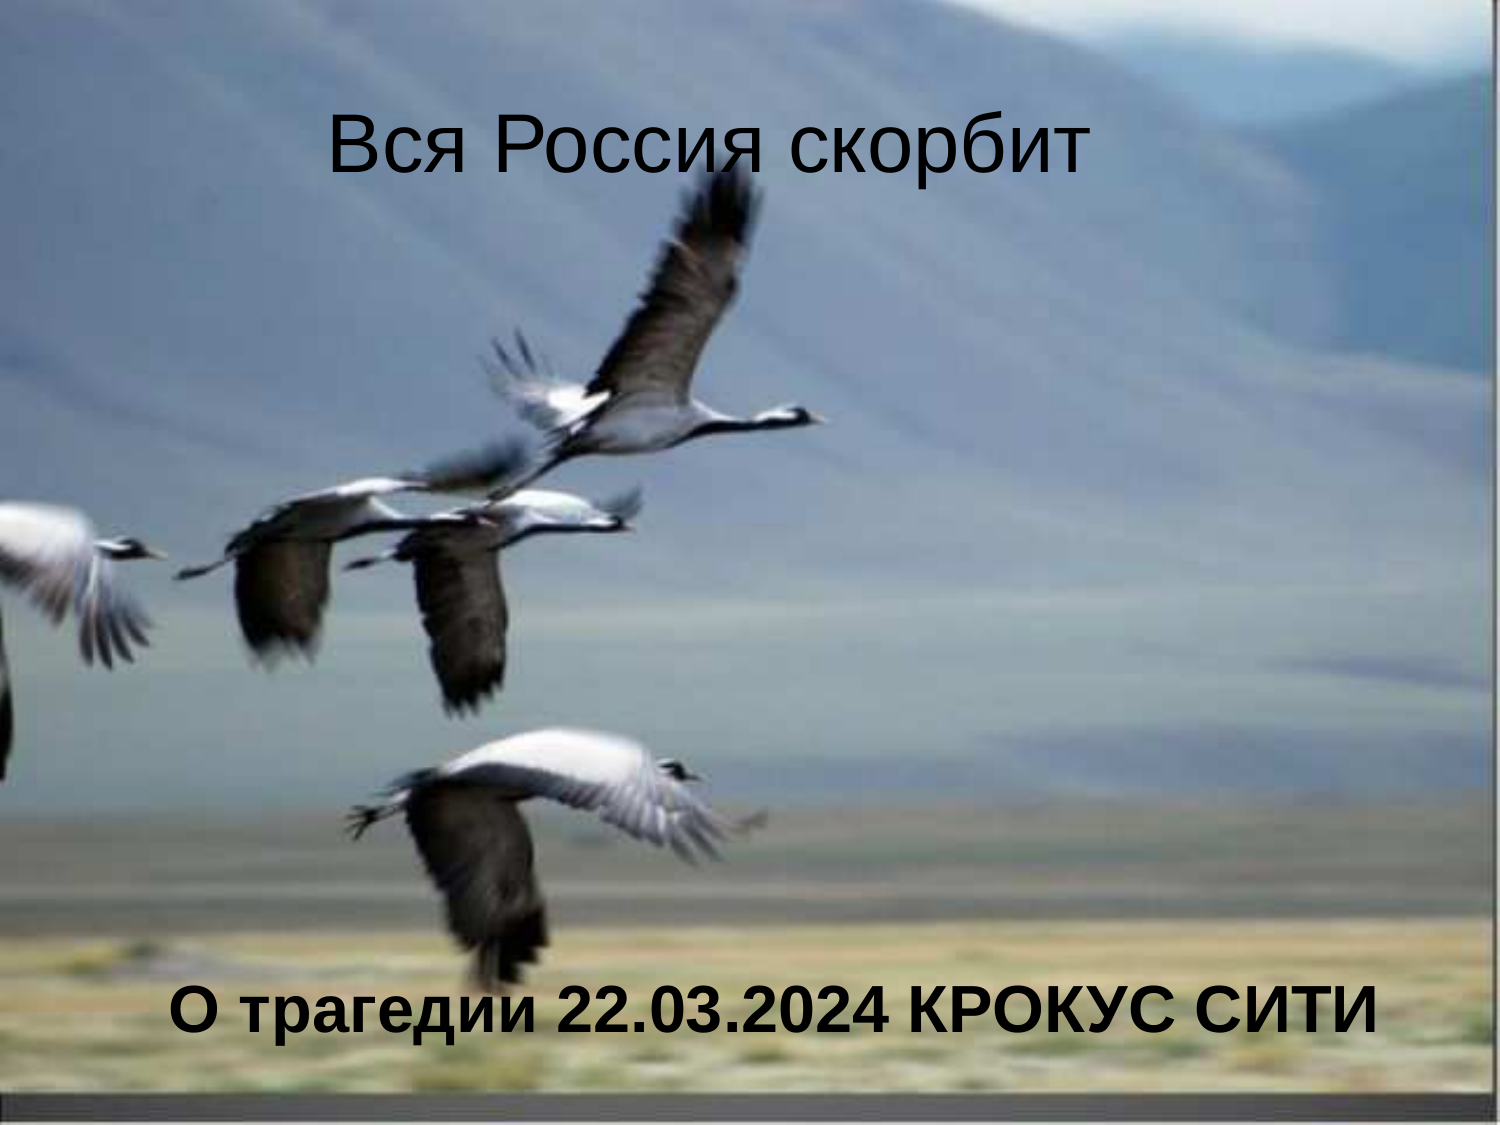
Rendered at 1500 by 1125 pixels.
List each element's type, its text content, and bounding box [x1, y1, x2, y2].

picture [0, 0, 1500, 1125]
text_box О трагедии 22.03.2024 КРОКУС СИТИ [88, 184, 1409, 837]
text_box Вся Россия скорбит [74, 36, 1425, 242]
